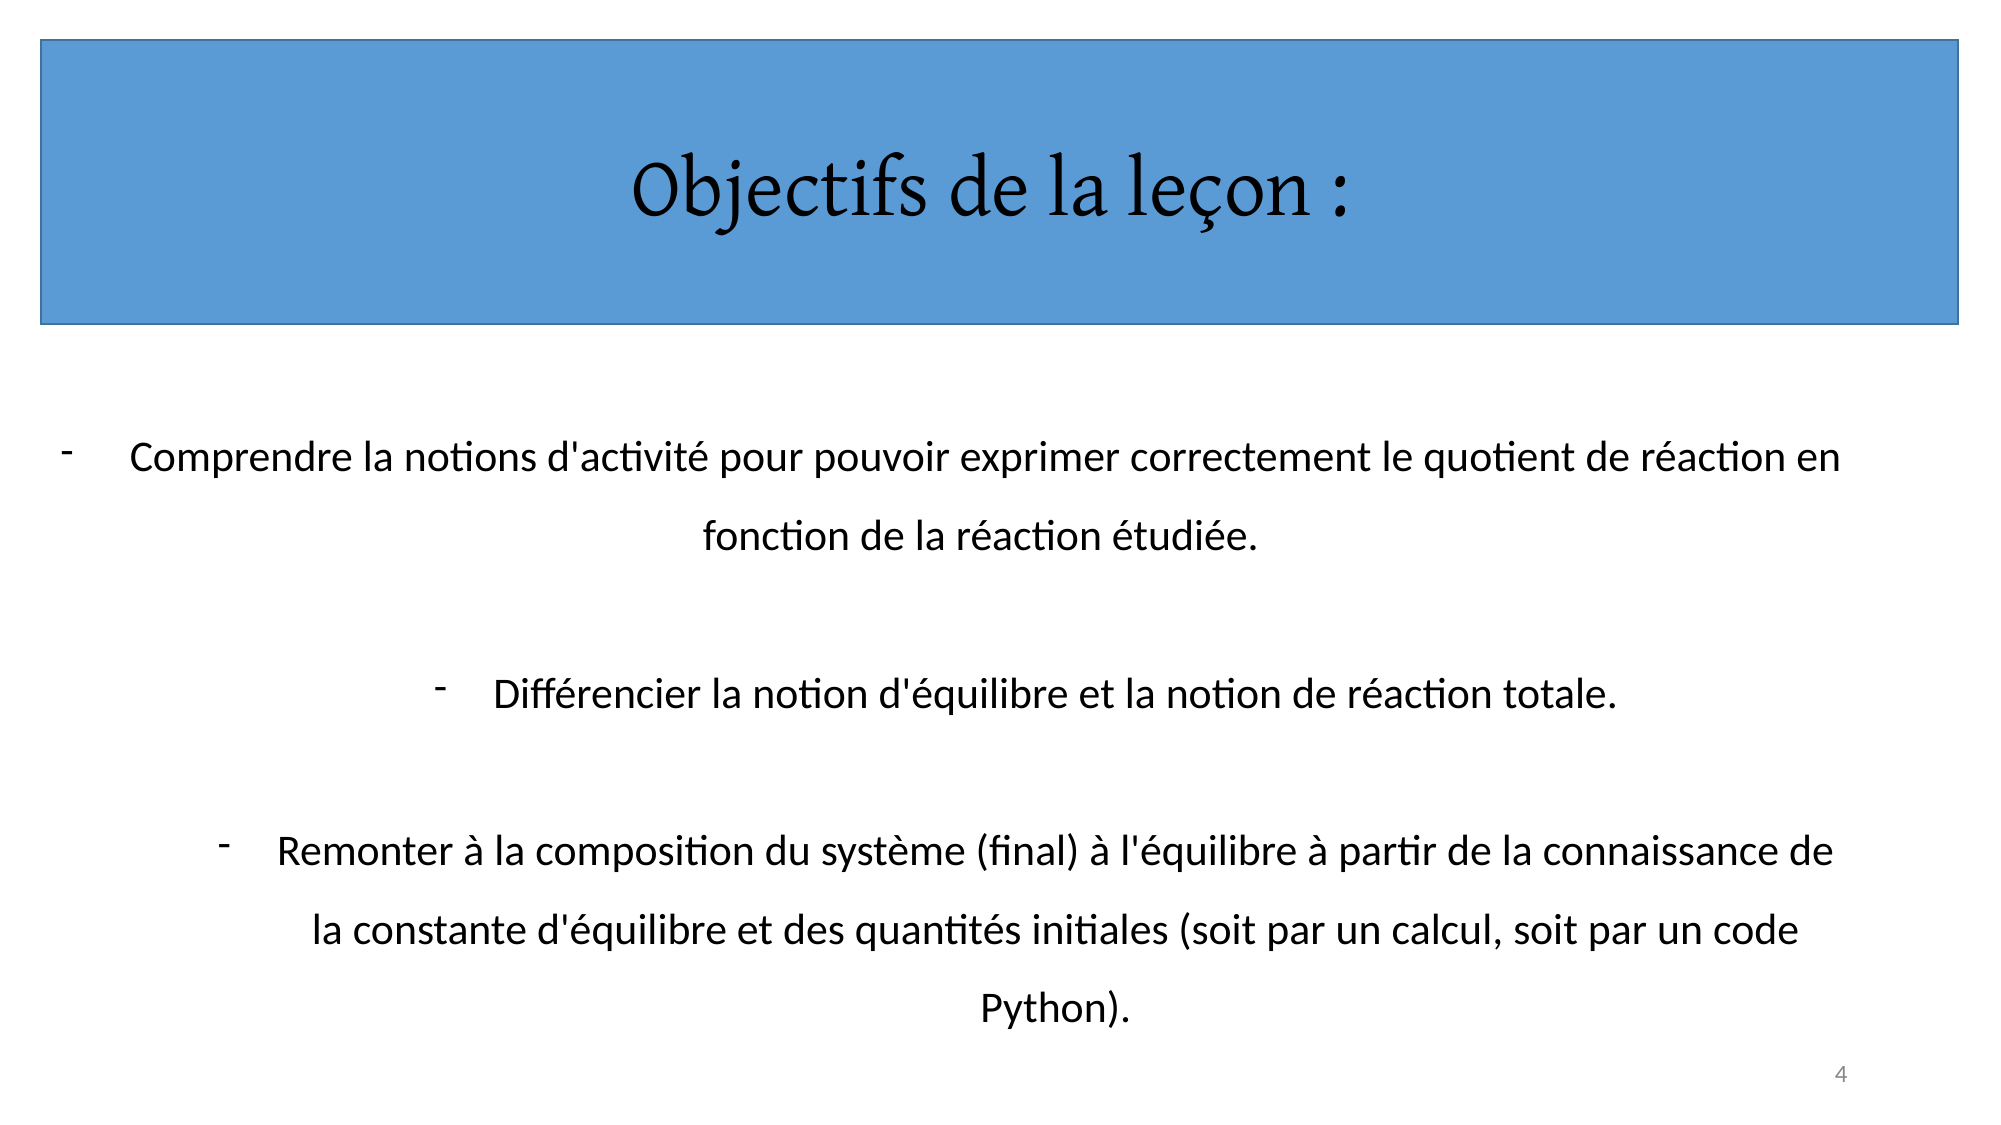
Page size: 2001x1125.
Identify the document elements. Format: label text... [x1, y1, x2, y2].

text_box Comprendre la notions d'activité pour pouvoir exprimer correctement le quotient de réaction en fonction de la réaction étudiée. Différencier la notion d'équilibre et la notion de réaction totale. Remonter à la composition du système (final) à l'équilibre à partir de la connaissance de la constante d'équilibre et des quantités initiales (soit par un calcul, soit par un code Python). [24, 394, 1863, 1125]
text_box Objectifs de la leçon : [540, 124, 1460, 239]
text_box [41, 40, 1959, 324]
